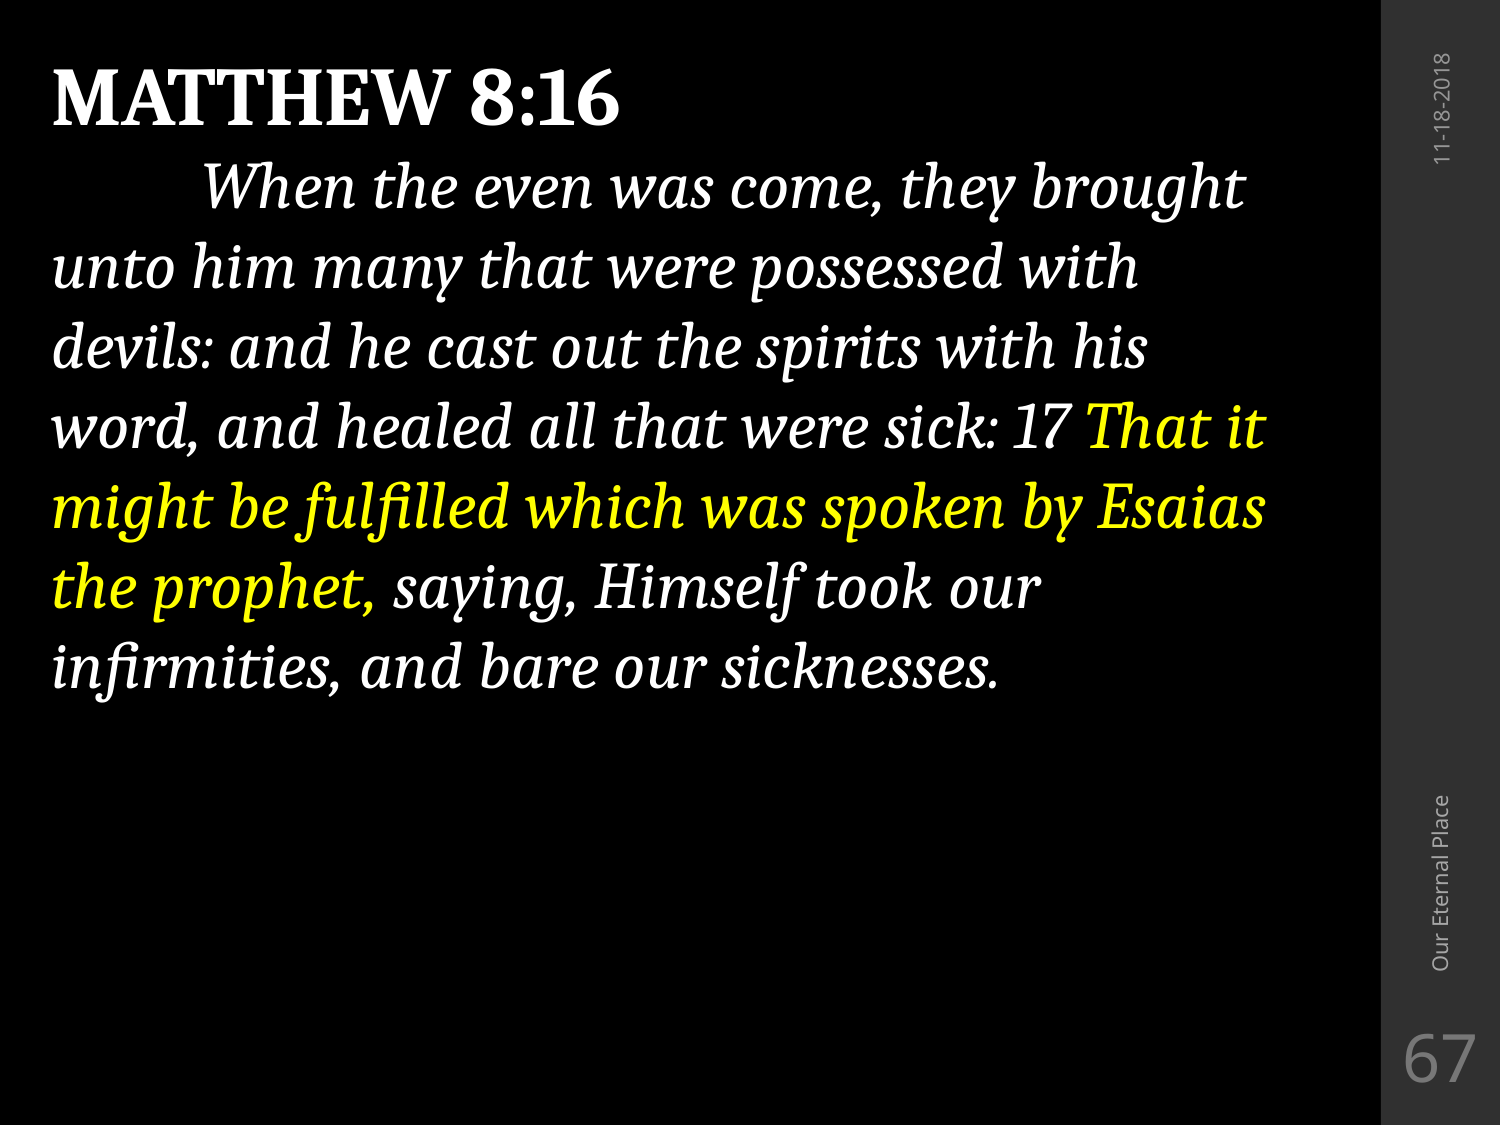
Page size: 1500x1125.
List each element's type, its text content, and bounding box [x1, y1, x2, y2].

slide_number 67 [1384, 1012, 1498, 1110]
footer Our Eternal Place [1418, 400, 1464, 988]
text_box MATTHEW 8:16 When the even was come, they brought unto him many that were possessed with devils: and he cast out the spirits with his word, and healed all that were sick: 17 That it might be fulfilled which was spoken by Esaias the prophet, saying, Himself took our infirmities, and bare our sicknesses. [36, 35, 1318, 710]
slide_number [1418, 37, 1464, 351]
